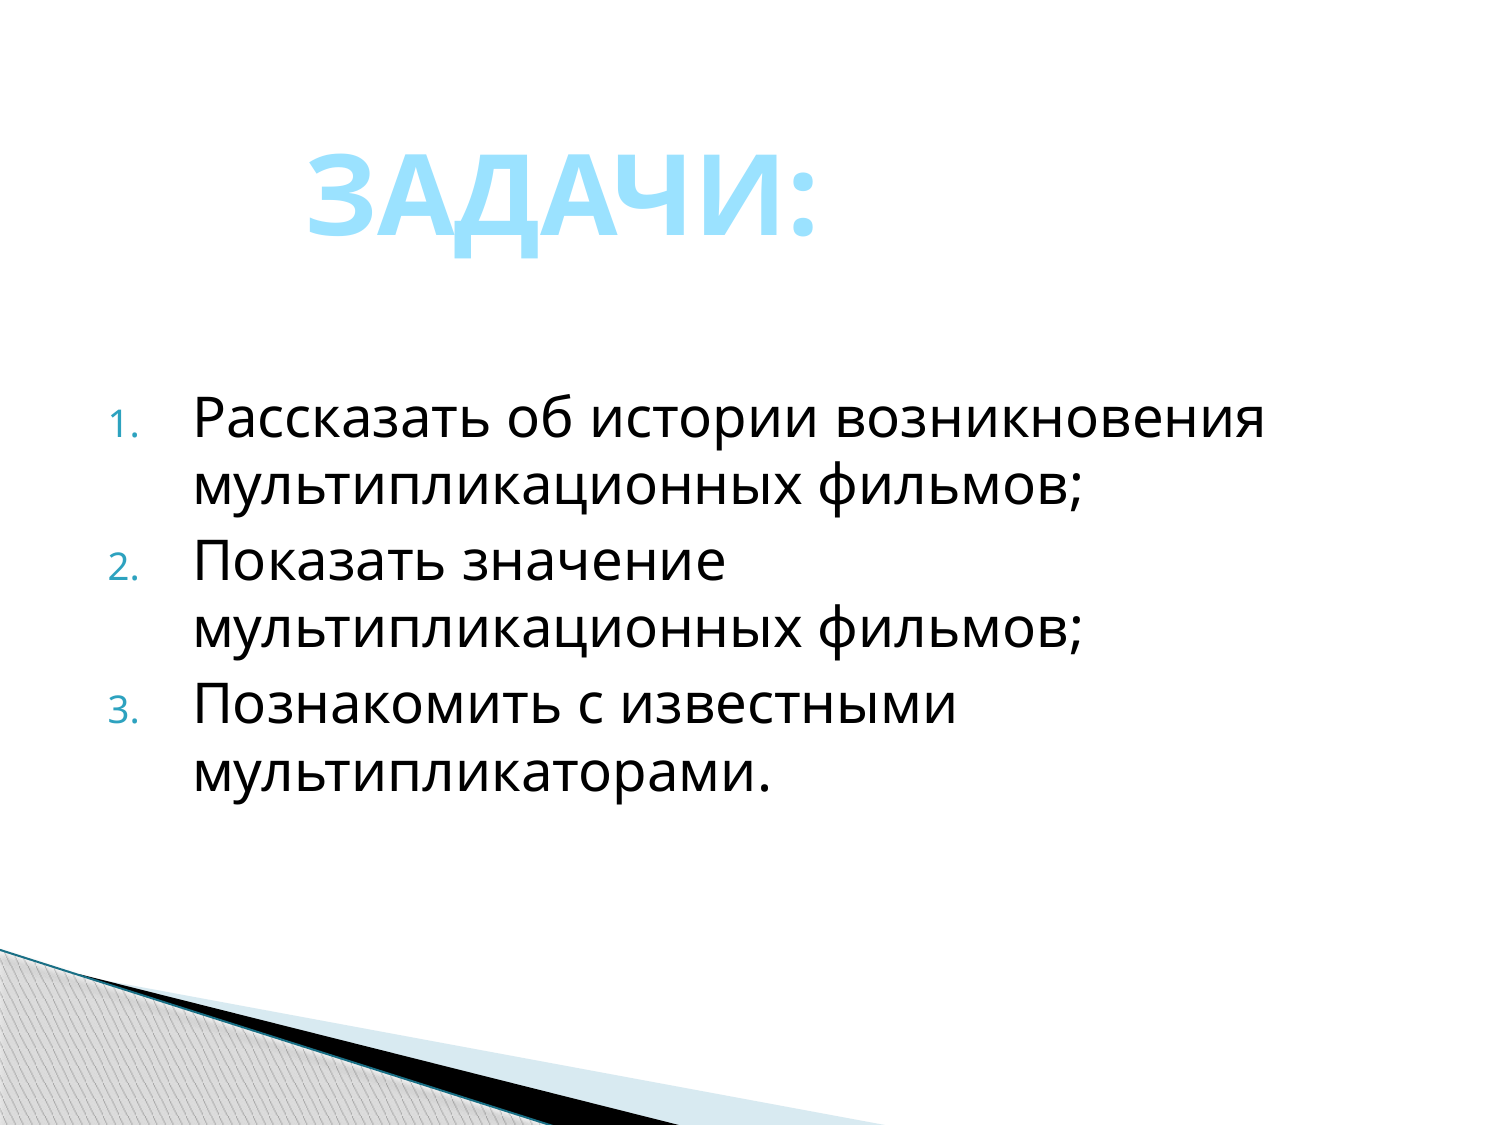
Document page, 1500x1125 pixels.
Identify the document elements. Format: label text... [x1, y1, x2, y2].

list Рассказать об истории возникновения мультипликационных фильмов; Показать значение мультипликационных фильмов; Познакомить с известными мультипликаторами. [75, 373, 1306, 986]
title ЗАДАЧИ: [289, 66, 998, 315]
